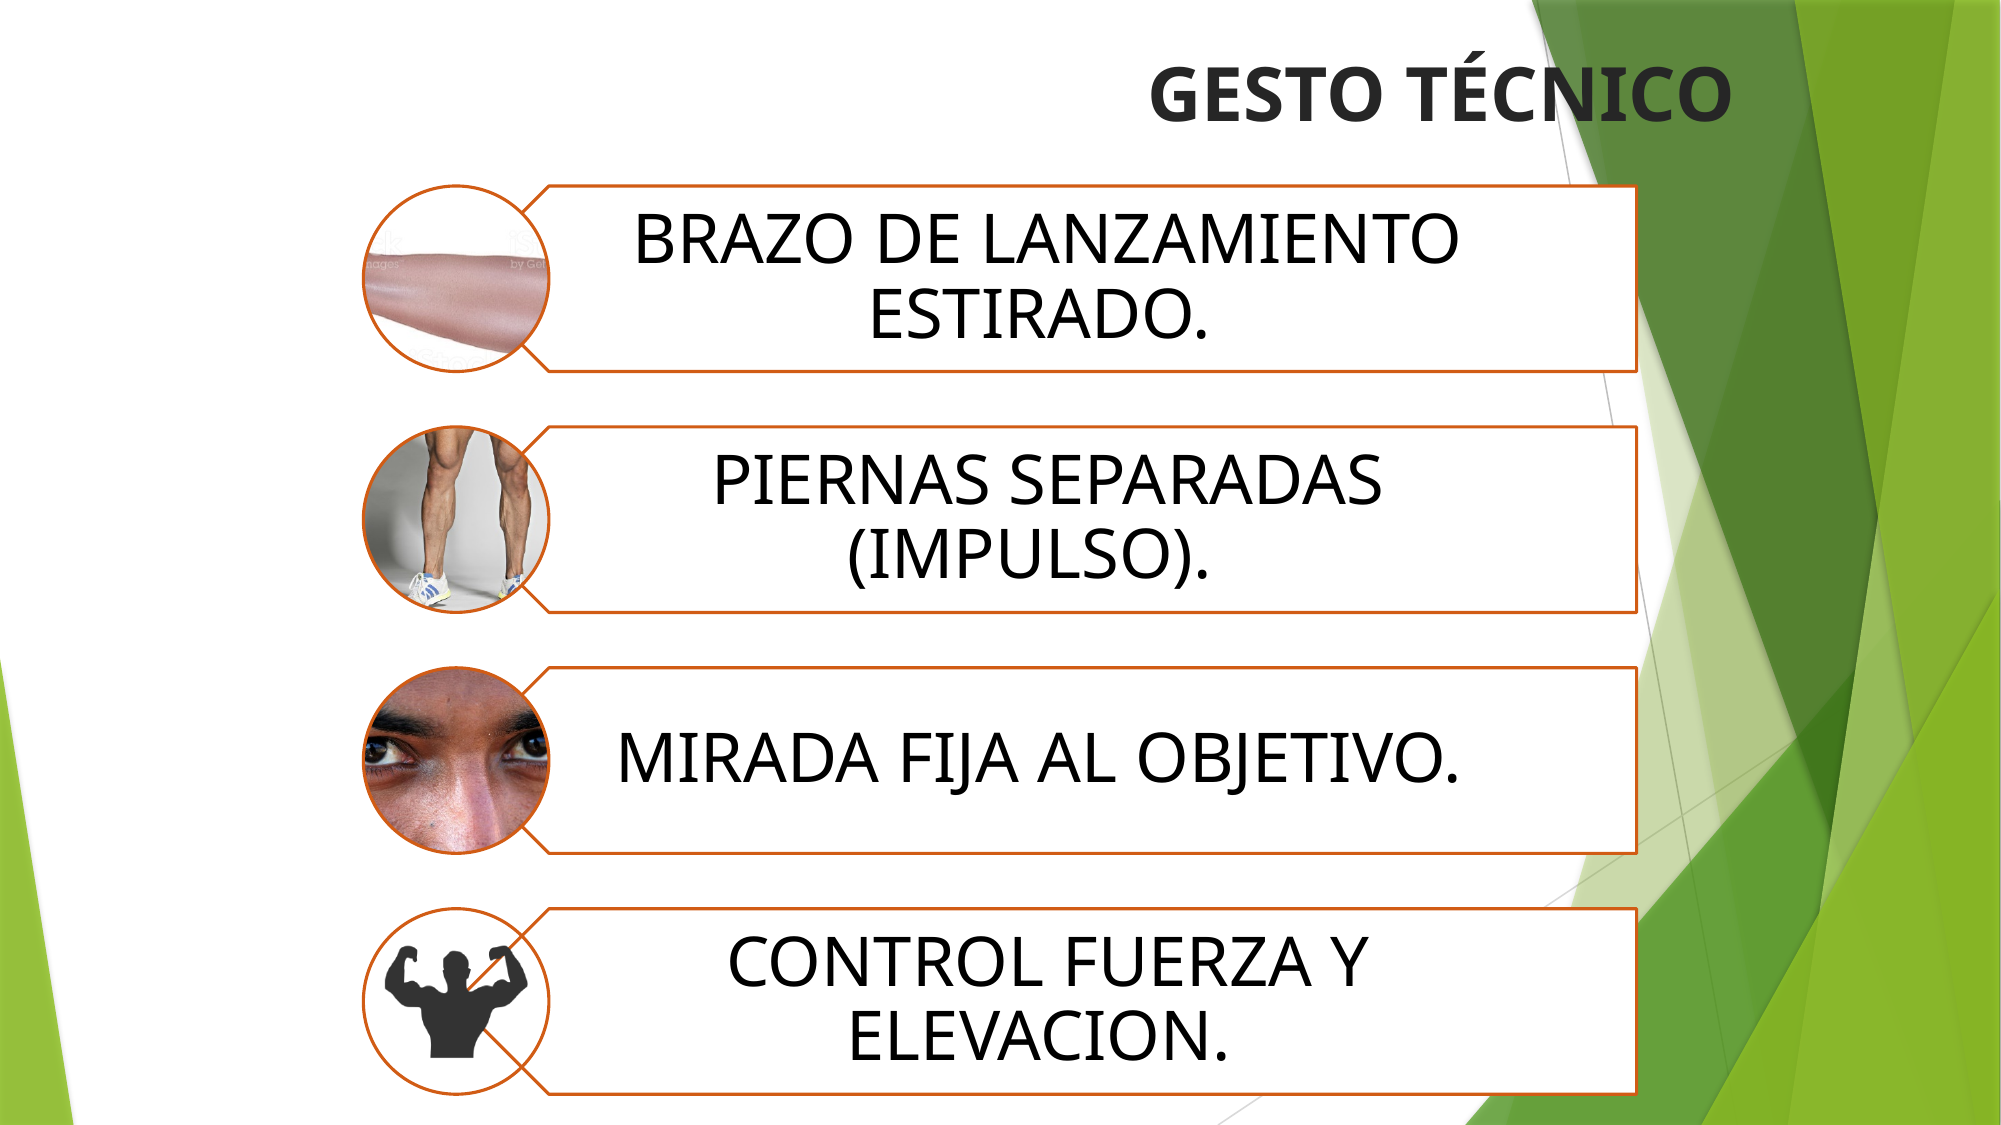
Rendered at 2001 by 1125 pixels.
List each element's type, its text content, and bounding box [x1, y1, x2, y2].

title GESTO TÉCNICO [919, 38, 1984, 186]
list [111, 185, 1888, 1095]
